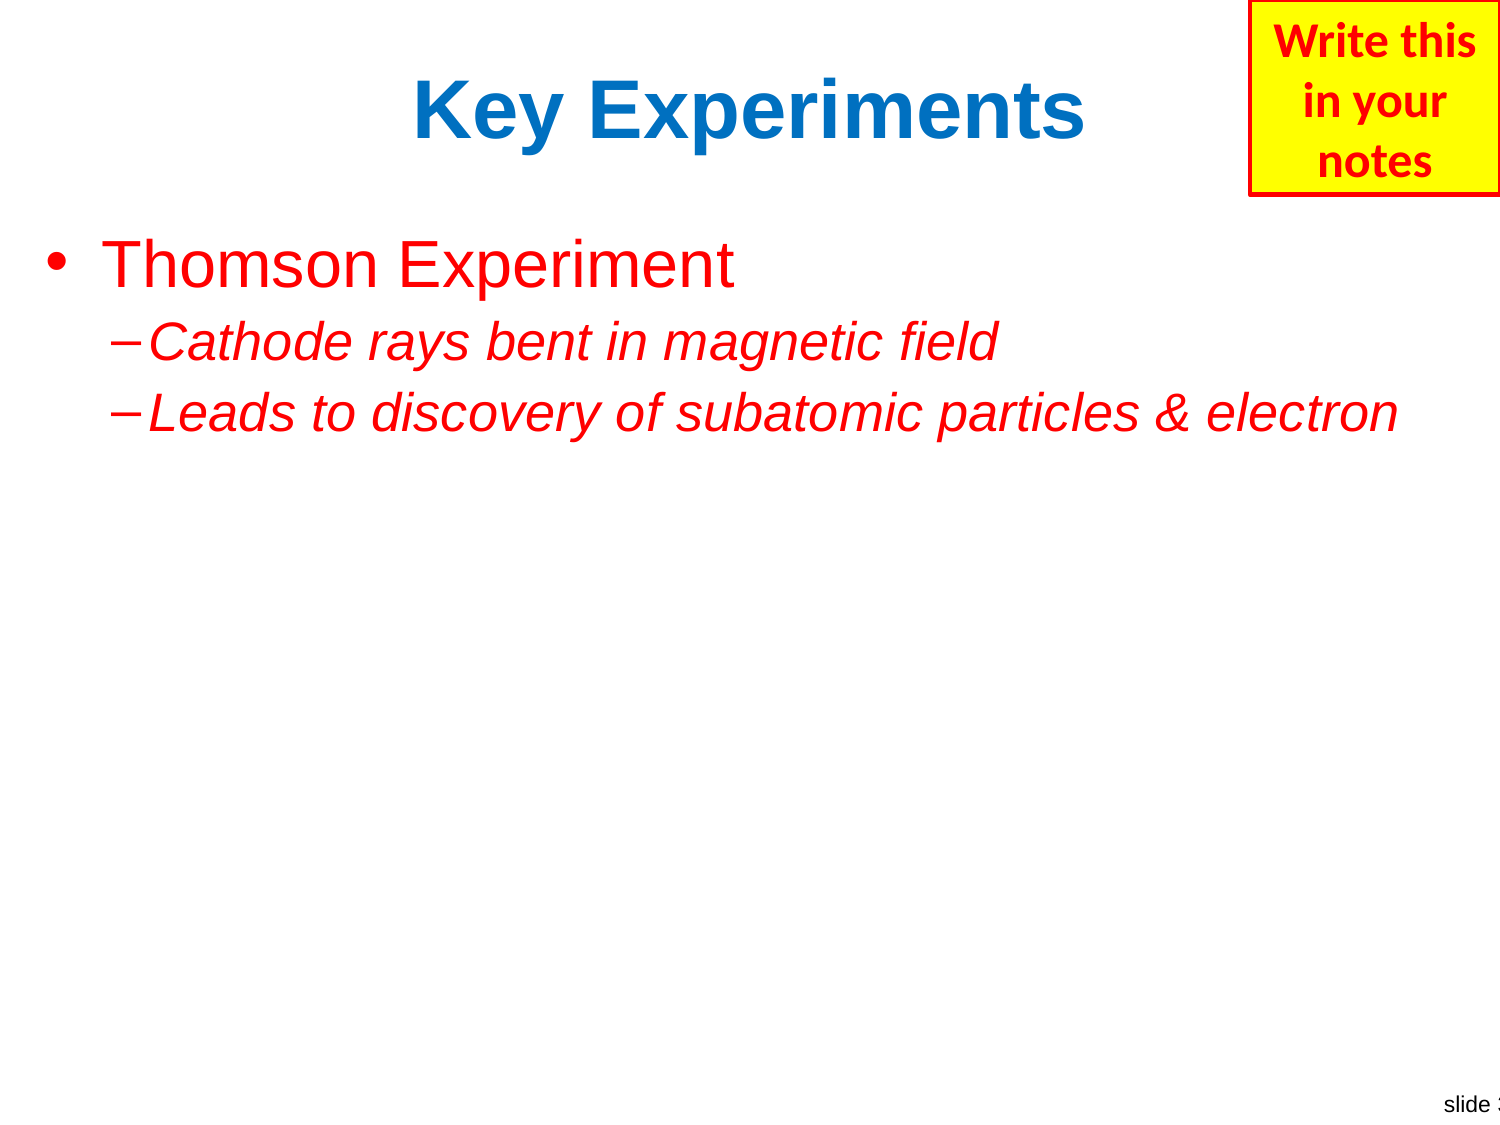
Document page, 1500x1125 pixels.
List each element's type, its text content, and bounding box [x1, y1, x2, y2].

text_box Write this in your notes [1250, 0, 1500, 195]
title Key Experiments [30, 45, 1250, 165]
list Thomson Experiment Cathode rays bent in magnetic field Leads to discovery of subatomic particles & electron [30, 212, 1470, 1055]
